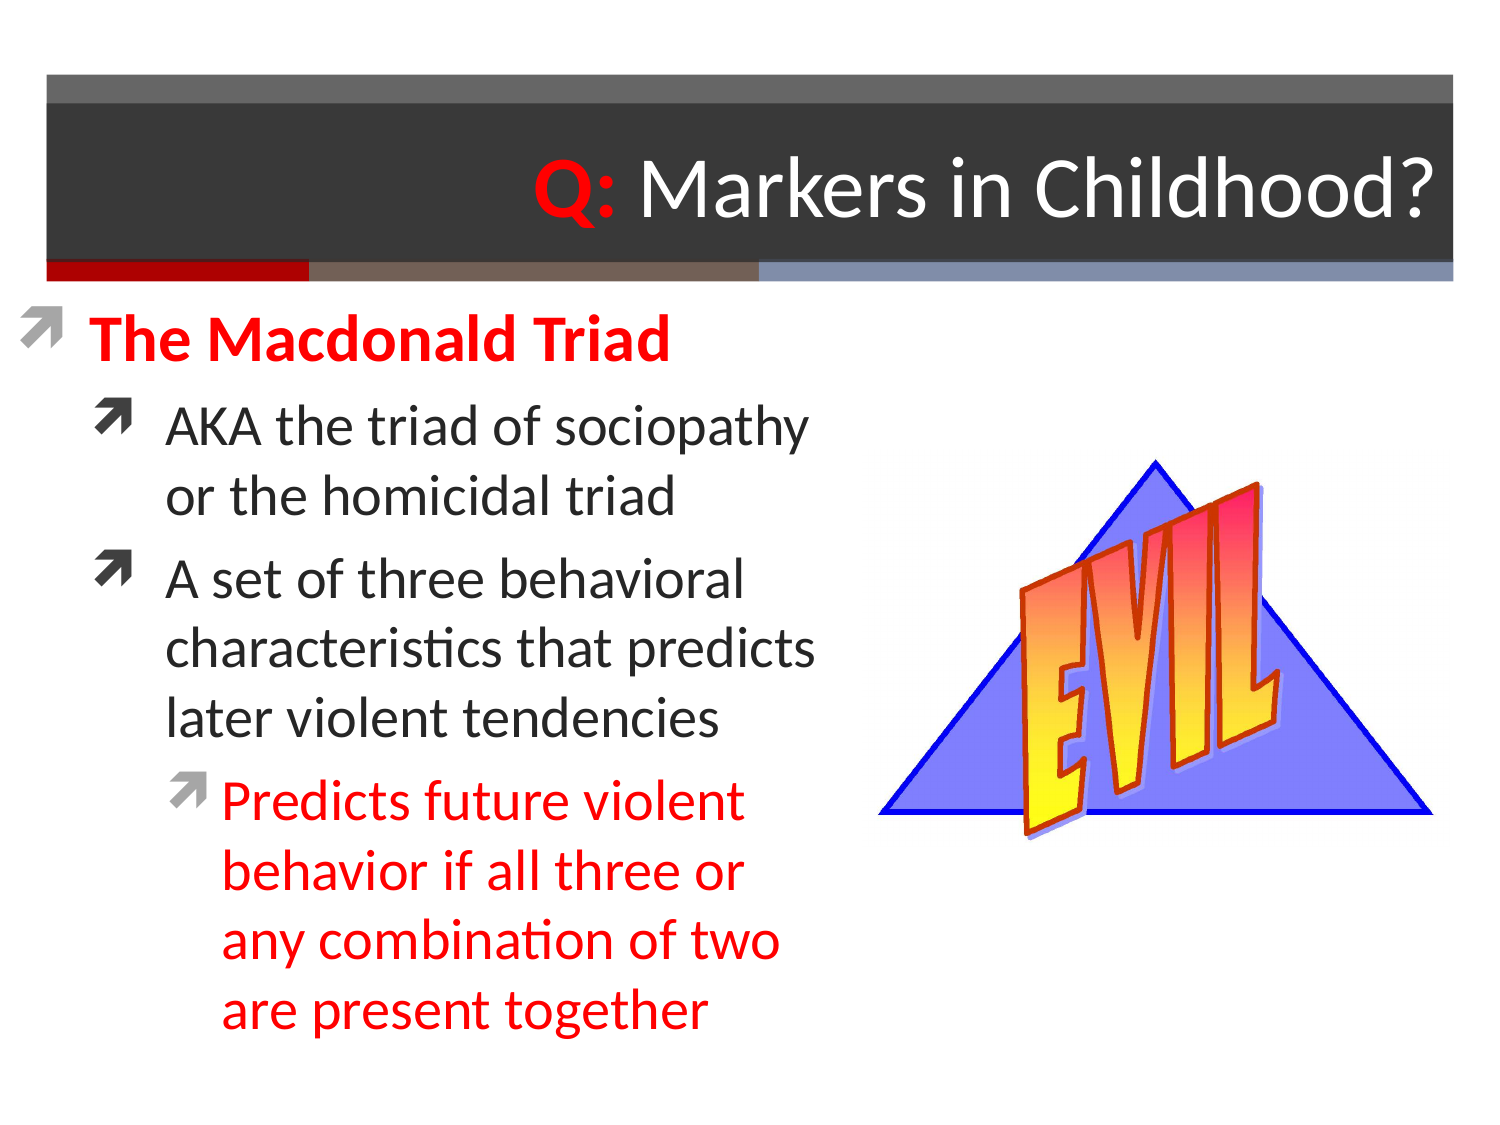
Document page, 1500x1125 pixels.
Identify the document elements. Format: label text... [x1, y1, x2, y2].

picture [861, 449, 1451, 847]
list The Macdonald Triad AKA the triad of sociopathy or the homicidal triad A set of three behavioral characteristics that predicts later violent tendencies Predicts future violent behavior if all three or any combination of two are present together [0, 287, 850, 1125]
title Q: Markers in Childhood? [46, 103, 1454, 263]
